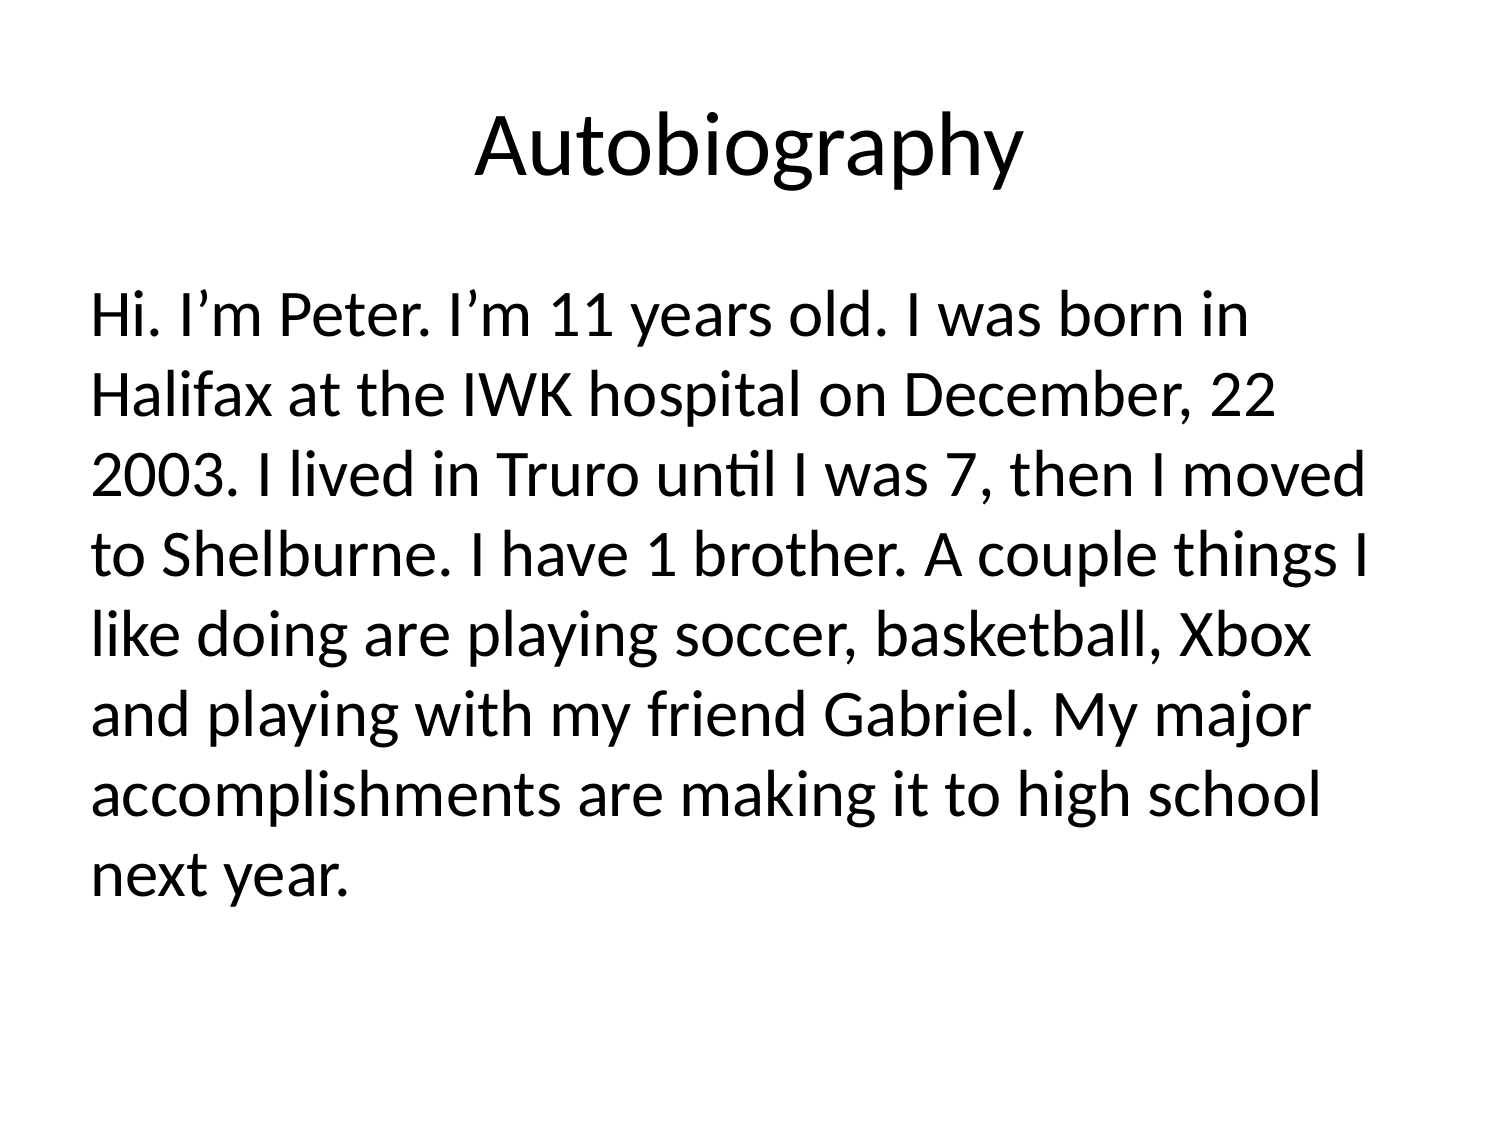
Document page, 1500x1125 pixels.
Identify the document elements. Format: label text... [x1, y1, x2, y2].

list Hi. I’m Peter. I’m 11 years old. I was born in Halifax at the IWK hospital on December, 22 2003. I lived in Truro until I was 7, then I moved to Shelburne. I have 1 brother. A couple things I like doing are playing soccer, basketball, Xbox and playing with my friend Gabriel. My major accomplishments are making it to high school next year. [75, 262, 1425, 1005]
title Autobiography [75, 45, 1425, 233]
